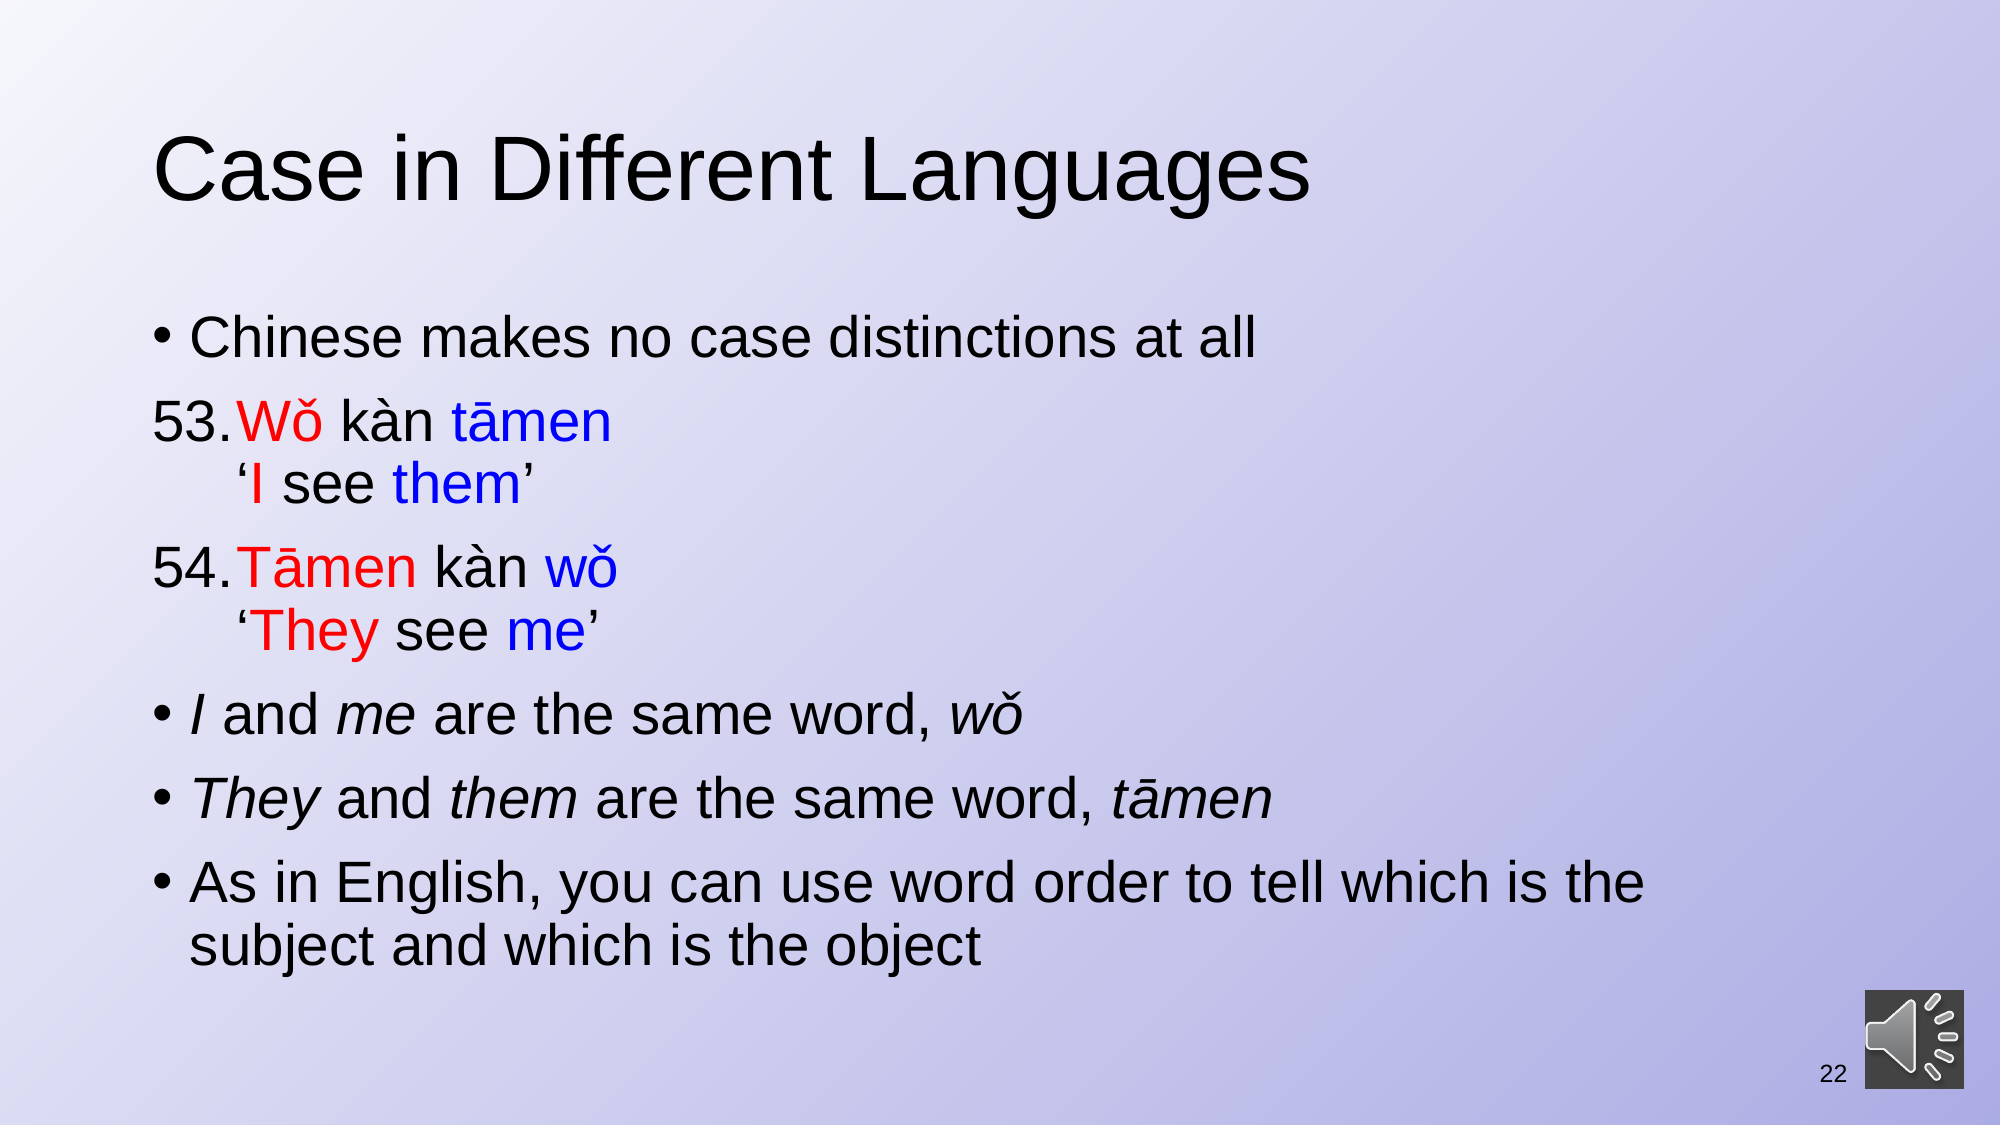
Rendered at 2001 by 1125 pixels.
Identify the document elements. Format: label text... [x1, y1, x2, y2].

list Chinese makes no case distinctions at all ​Wǒ kàn tāmen ‘I see them’ ​Tāmen kàn wǒ ‘They see me’ ​I and me are the same word, wǒ ​They and them are the same word, tāmen As in English, you can use word order to tell which is the subject and which is the object [137, 299, 1863, 1014]
slide_number 22 [1412, 1042, 1863, 1103]
title Case in Different Languages [137, 61, 1863, 279]
picture [1864, 989, 1965, 1090]
